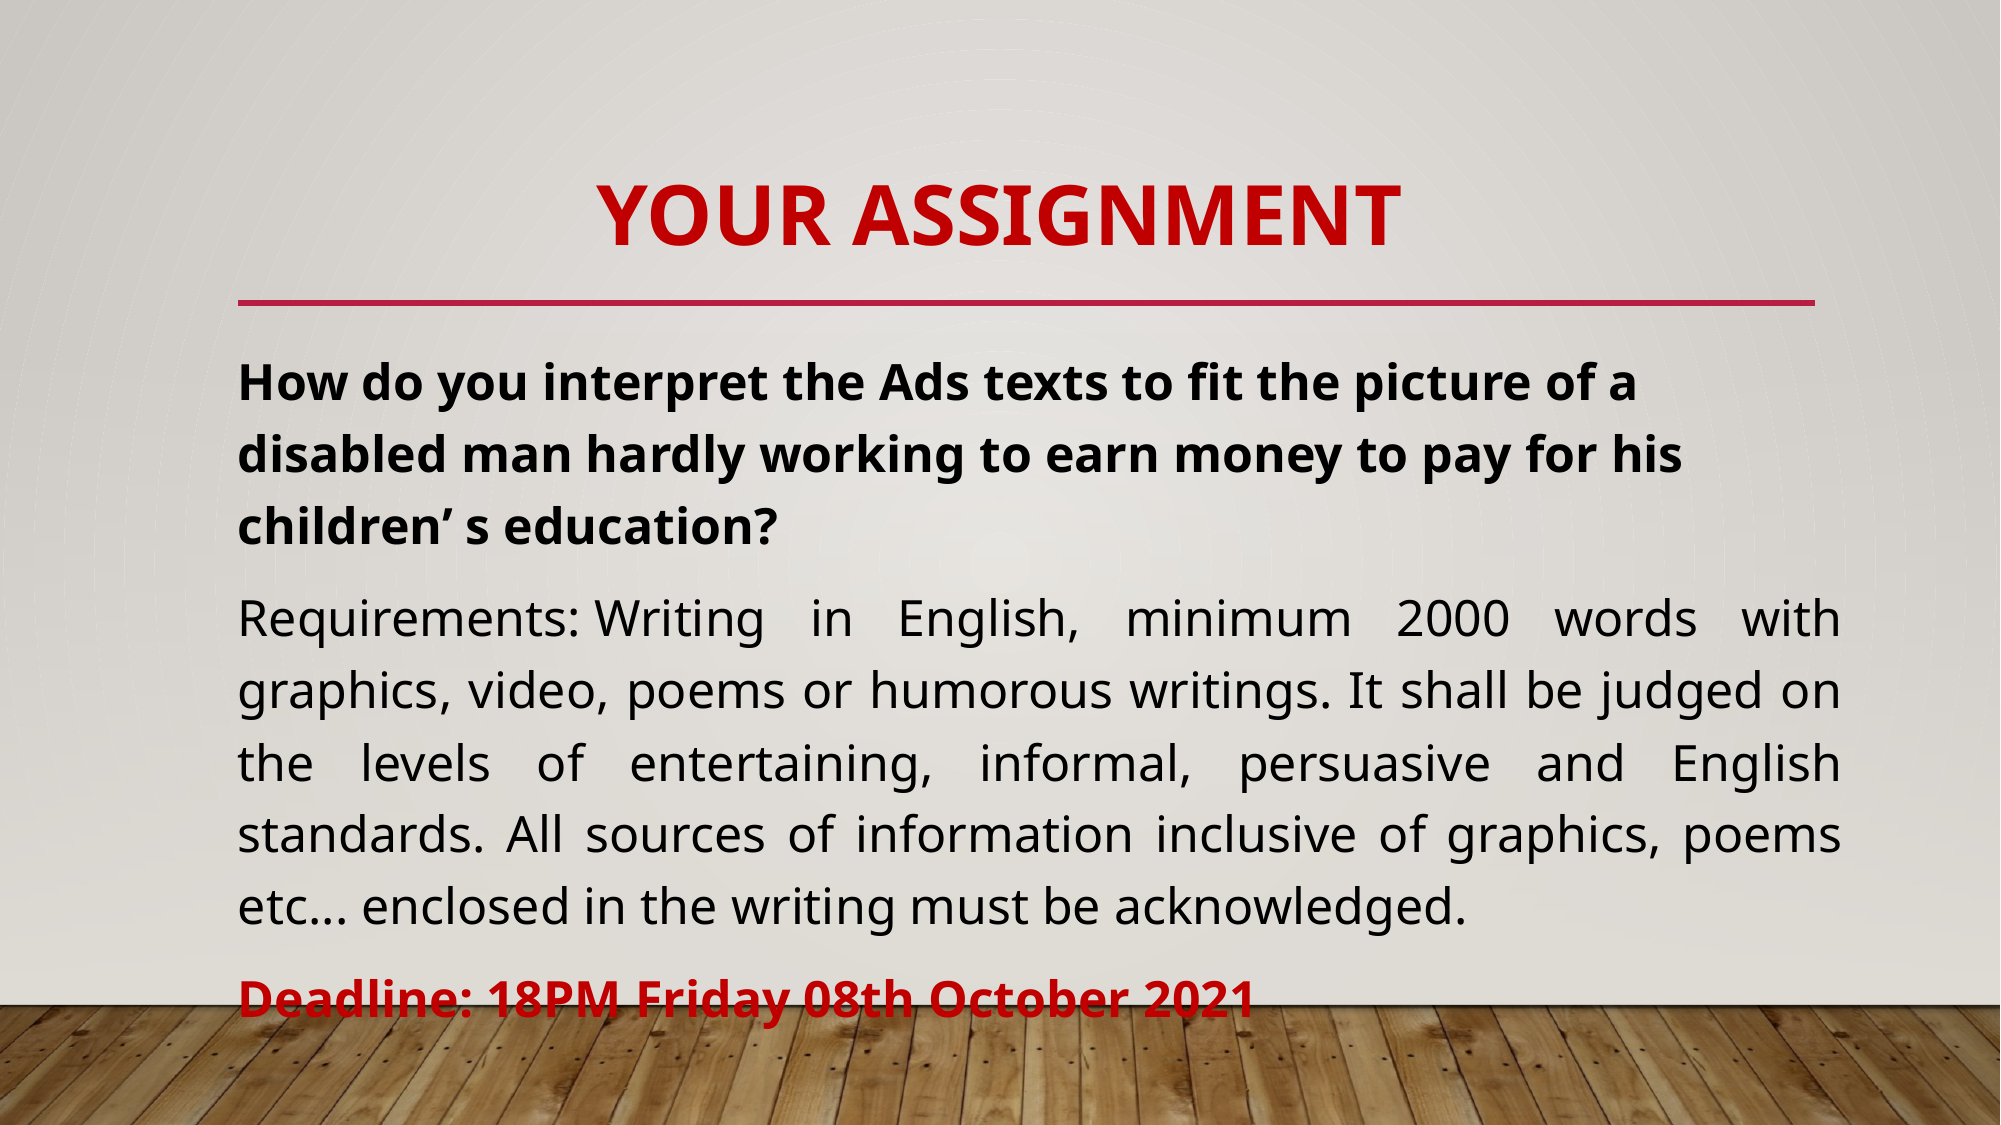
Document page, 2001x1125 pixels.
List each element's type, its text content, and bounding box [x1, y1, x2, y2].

list How do you interpret the Ads texts to fit the picture of a disabled man hardly working to earn money to pay for his children’ s education? Requirements: Writing in English, minimum 2000 words with graphics, video, poems or humorous writings. It shall be judged on the levels of entertaining, informal, persuasive and English standards. All sources of information inclusive of graphics, poems etc... enclosed in the writing must be acknowledged. Deadline: 18PM Friday 08th October 2021 [222, 330, 1859, 959]
title YOUR ASSIGNMENT [310, 166, 1690, 277]
picture [0, 1005, 2000, 1125]
